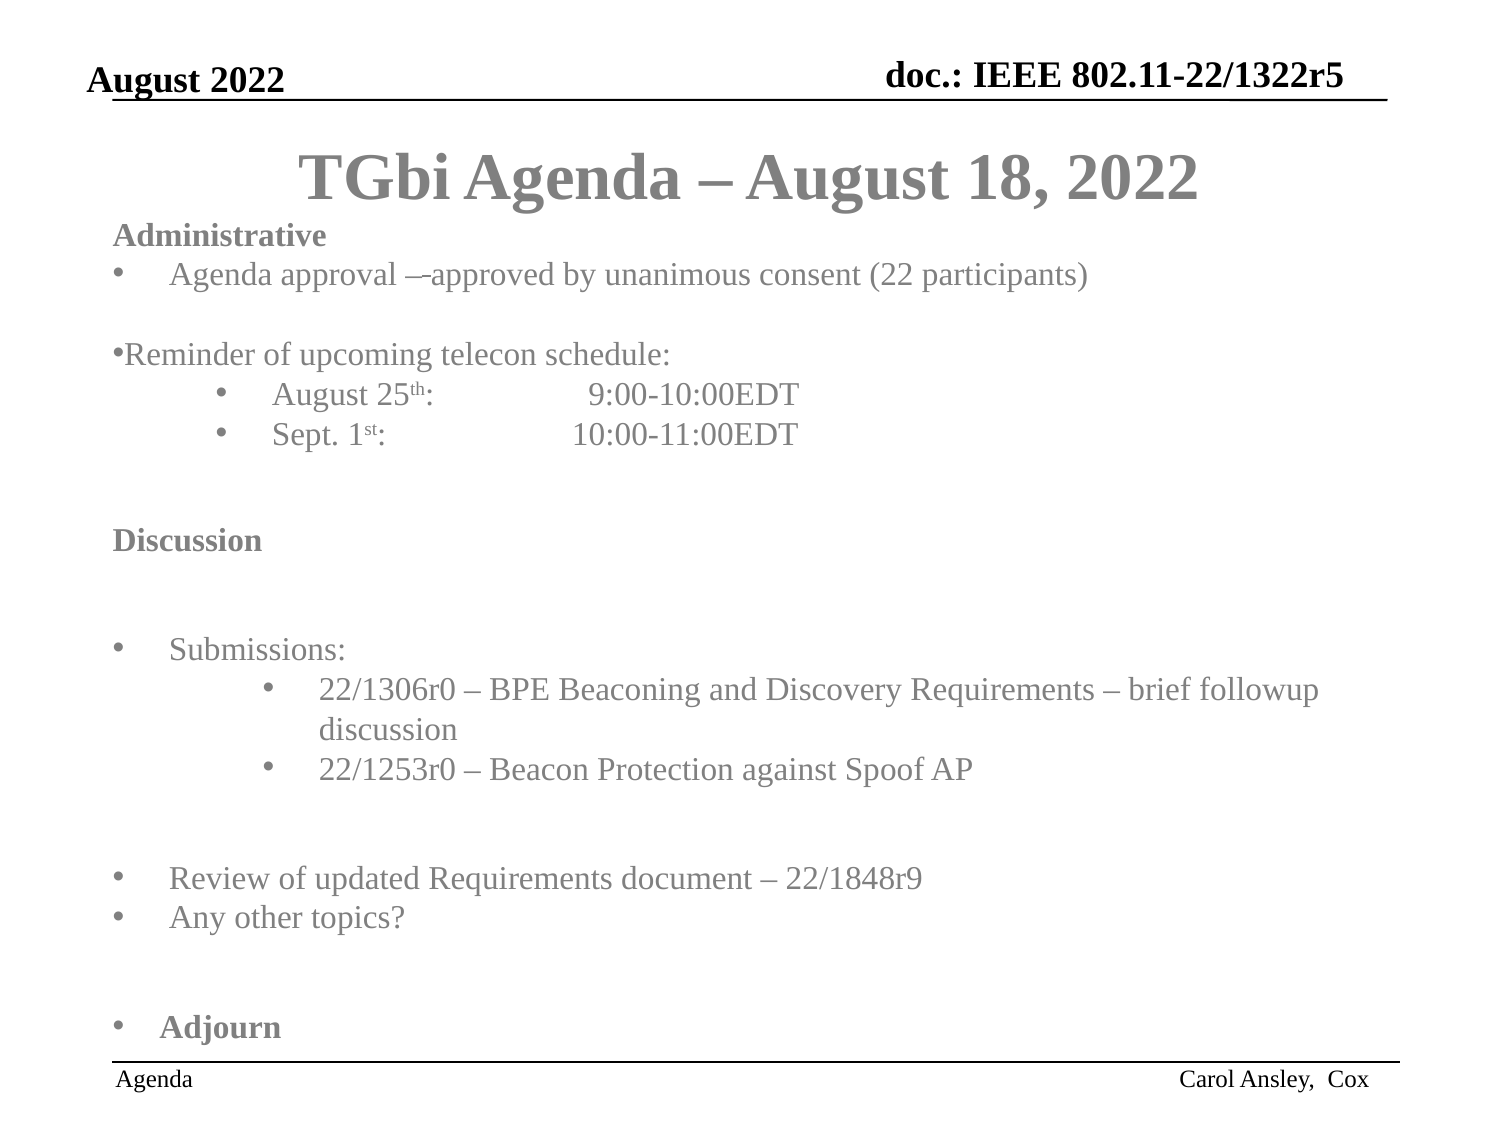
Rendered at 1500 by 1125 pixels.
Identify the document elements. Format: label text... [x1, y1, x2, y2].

title TGbi Agenda – August 18, 2022 [111, 124, 1388, 219]
list Administrative Agenda approval – approved by unanimous consent (22 participants) Reminder of upcoming telecon schedule: August 25th: 9:00-10:00EDT Sept. 1st: 10:00-11:00EDT Discussion Submissions: 22/1306r0 – BPE Beaconing and Discovery Requirements – brief followup discussion 22/1253r0 – Beacon Protection against Spoof AP Review of updated Requirements document – 22/1848r9 Any other topics? Adjourn [111, 219, 1435, 1076]
